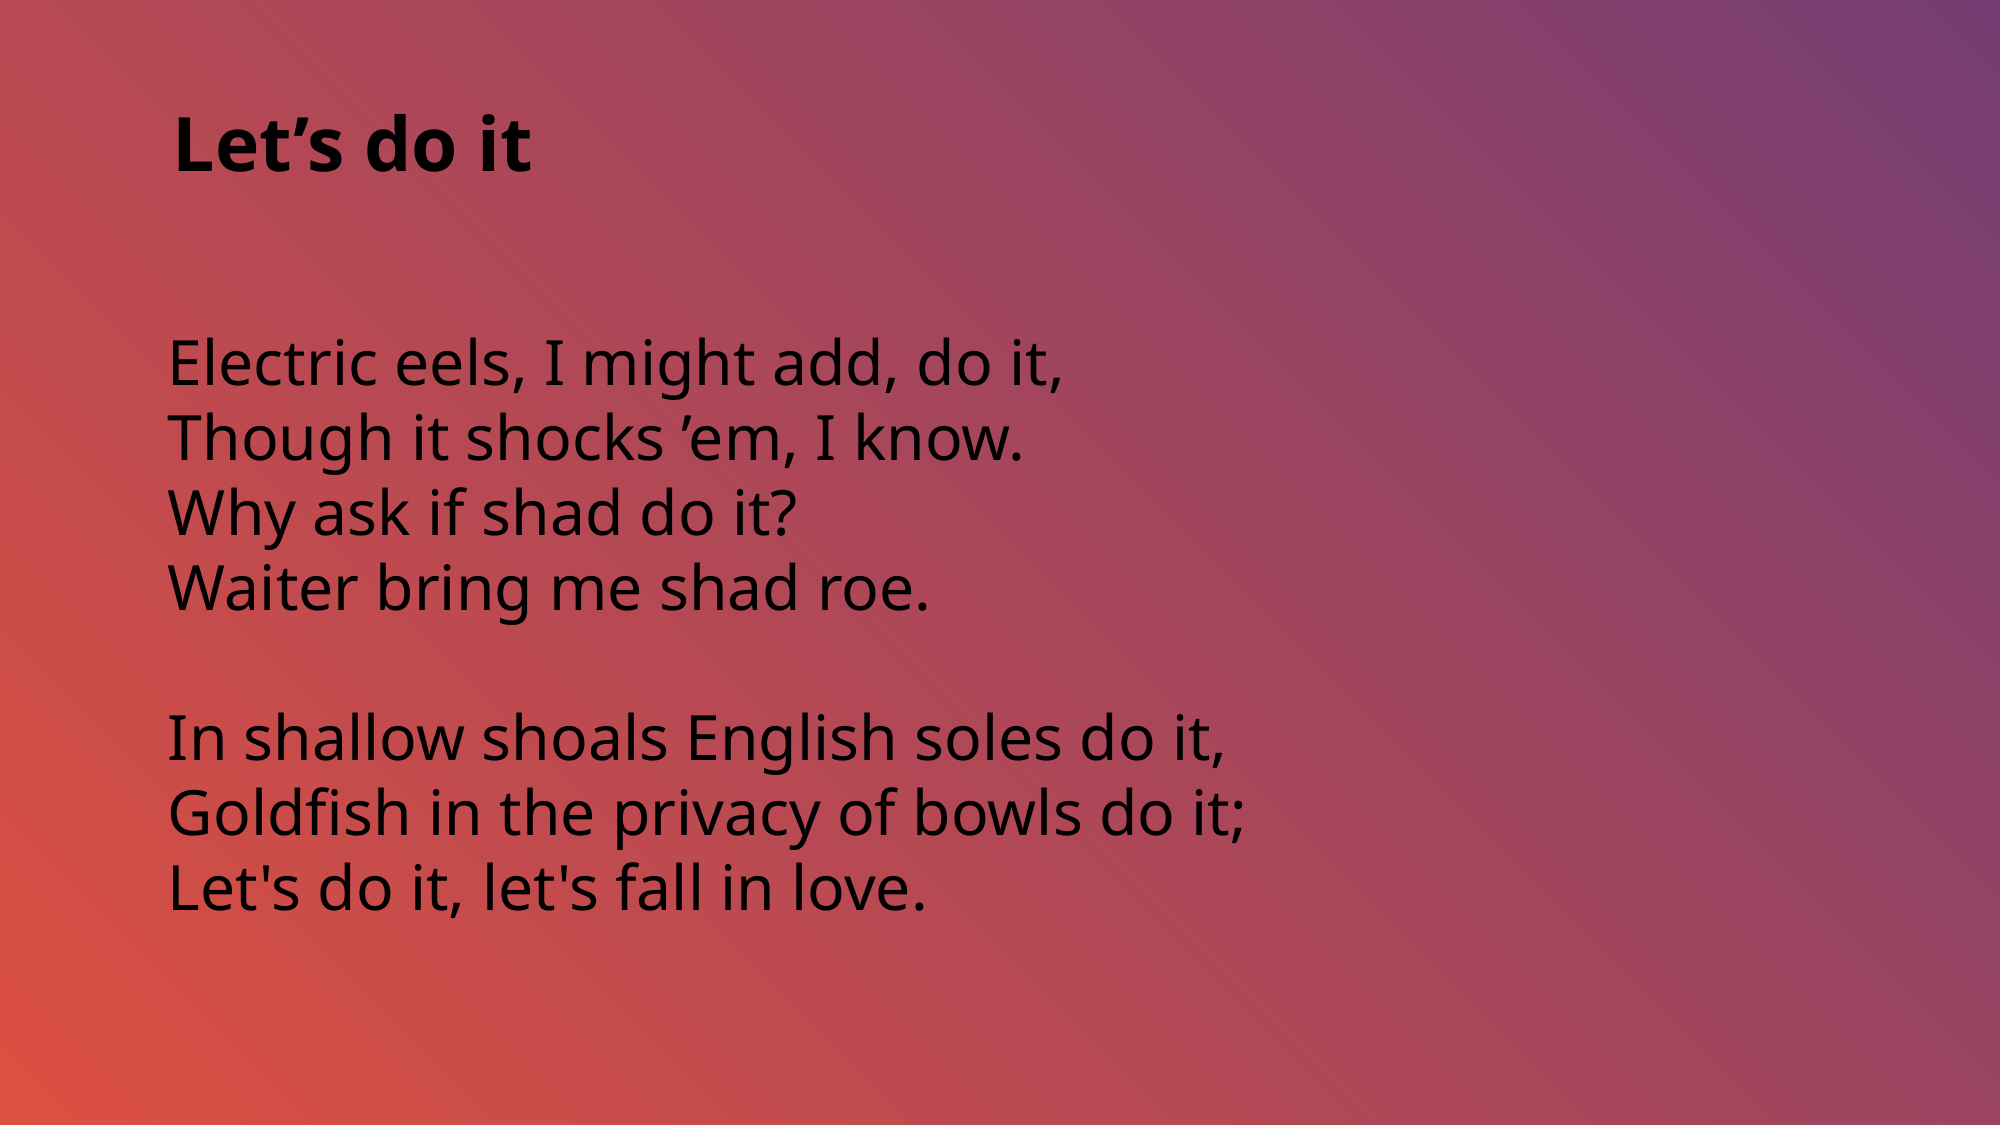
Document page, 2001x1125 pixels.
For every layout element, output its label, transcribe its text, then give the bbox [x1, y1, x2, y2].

text_box Electric eels, I might add, do it, Though it shocks ’em, I know. Why ask if shad do it? Waiter bring me shad roe. In shallow shoals English soles do it, Goldfish in the privacy of bowls do it; Let's do it, let's fall in love. [128, 283, 1877, 967]
text_box Let’s do it [157, 88, 1458, 194]
